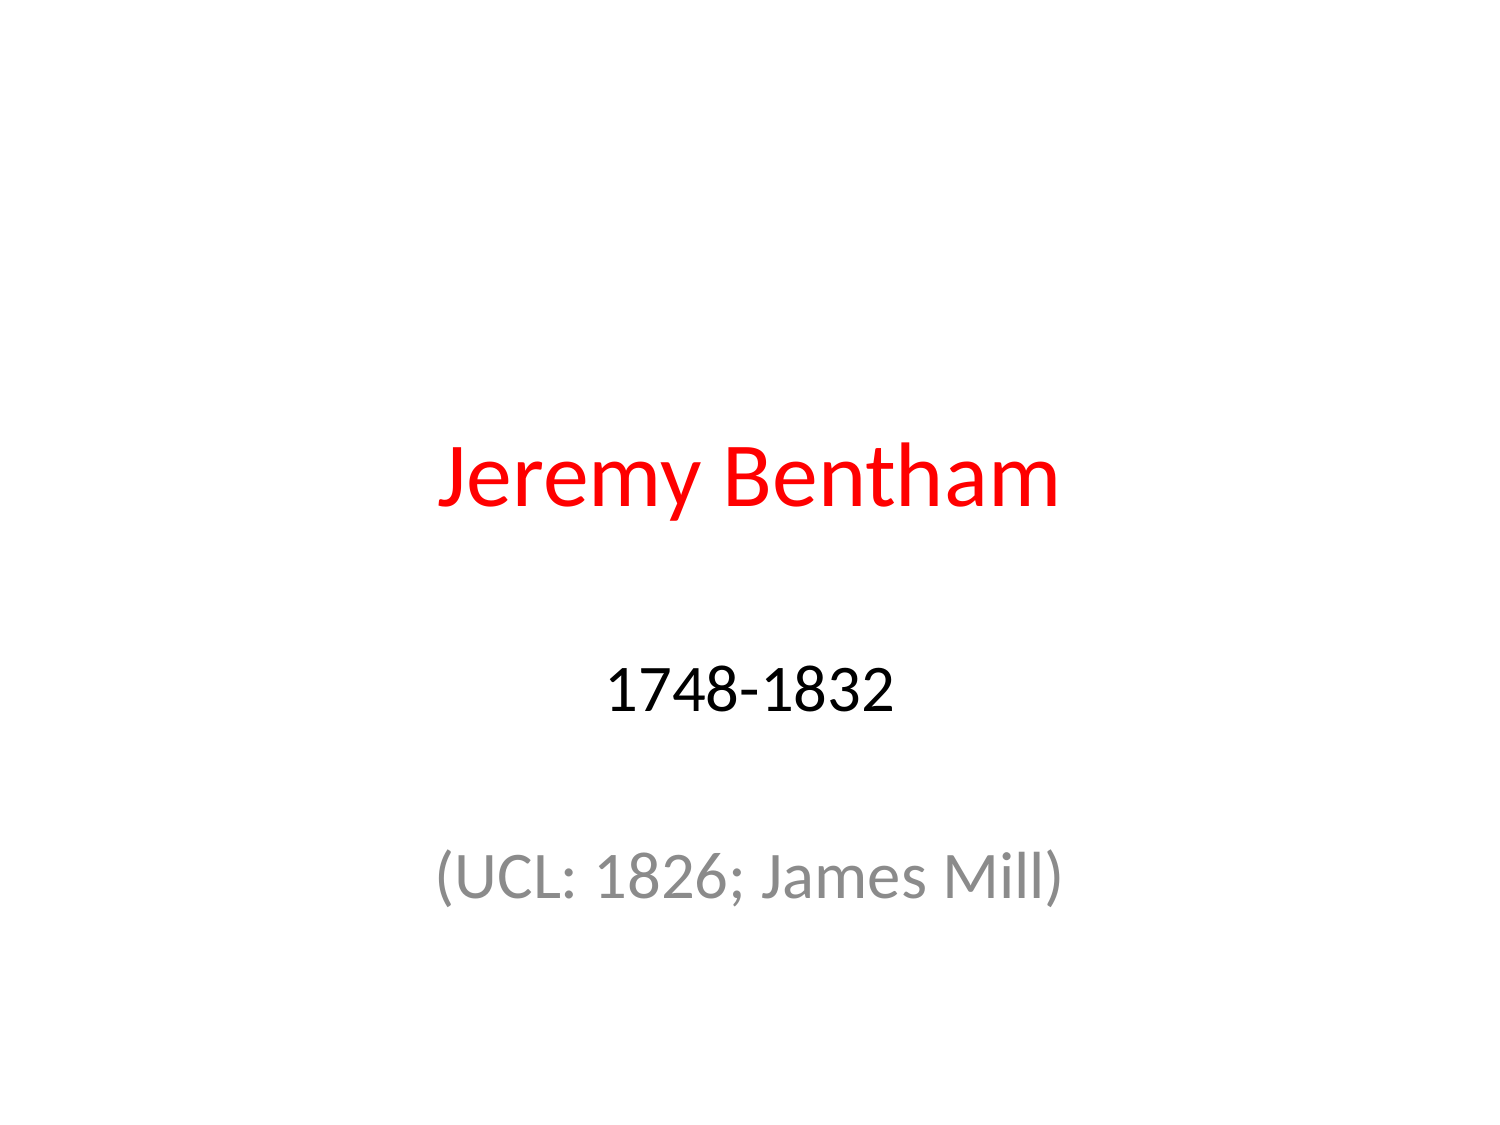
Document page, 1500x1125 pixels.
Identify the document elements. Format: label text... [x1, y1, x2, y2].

subtitle 1748-1832 (UCL: 1826; James Mill) [225, 637, 1275, 925]
title Jeremy Bentham [112, 349, 1388, 591]
